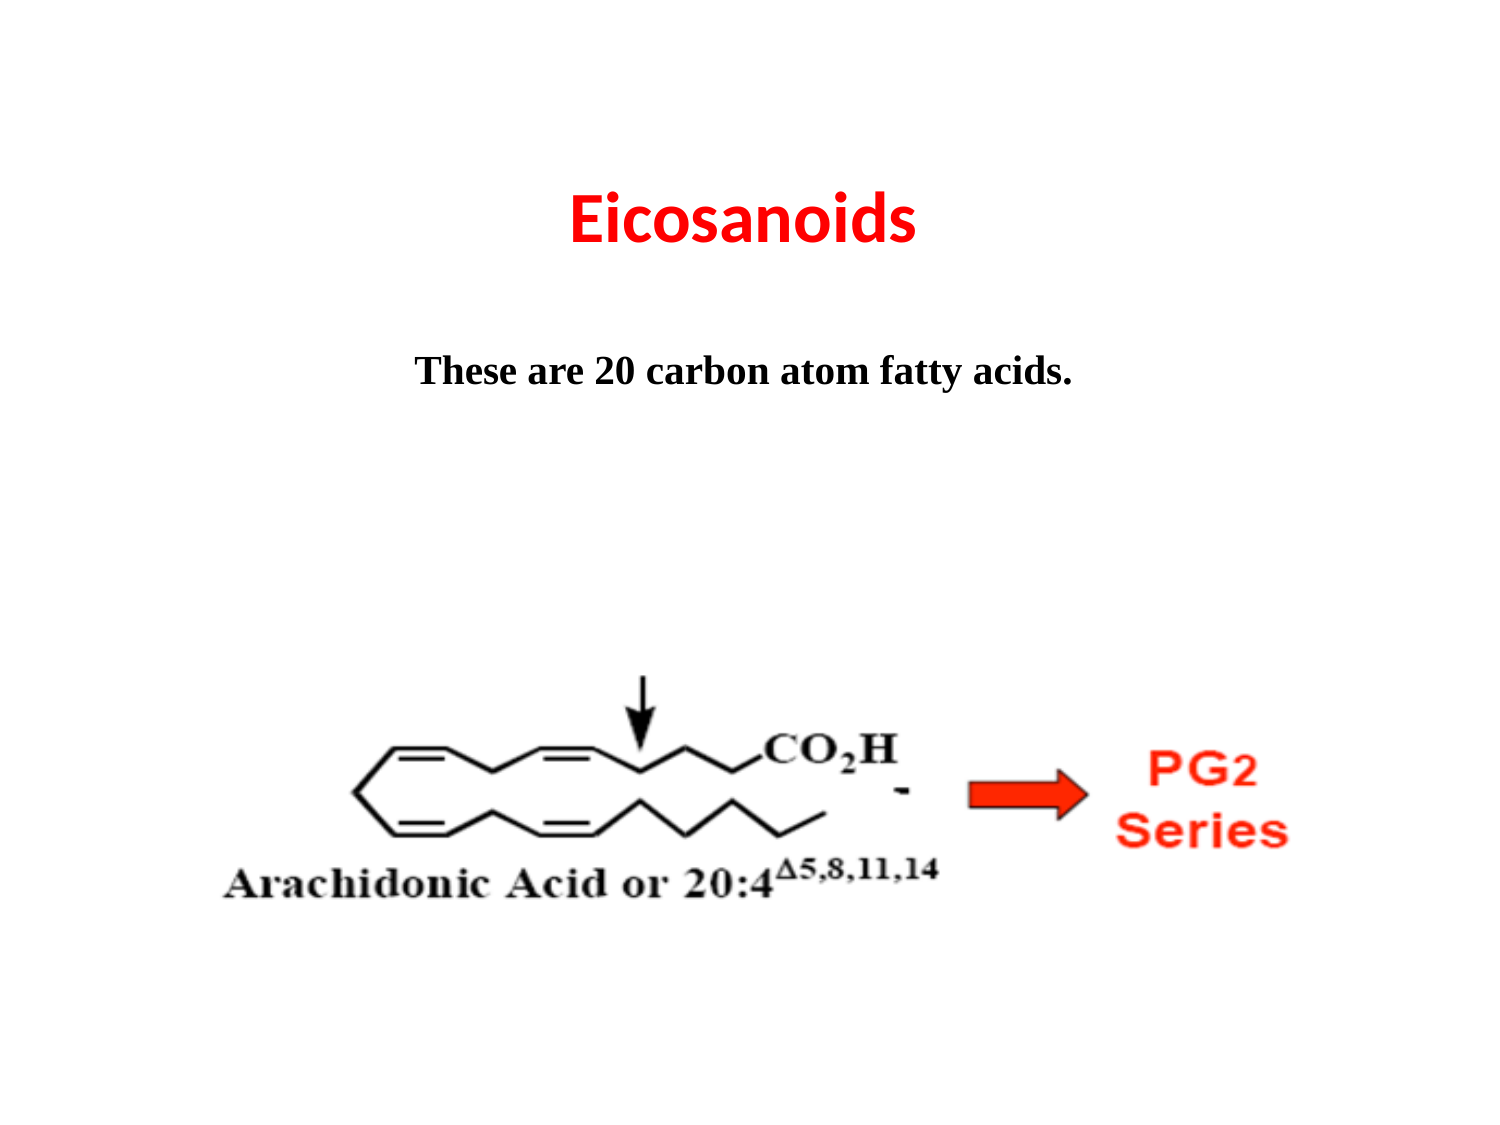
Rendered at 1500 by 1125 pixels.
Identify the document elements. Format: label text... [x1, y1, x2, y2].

title Eicosanoids These are 20 carbon atom fatty acids. [112, 162, 1375, 488]
picture [160, 674, 1297, 951]
